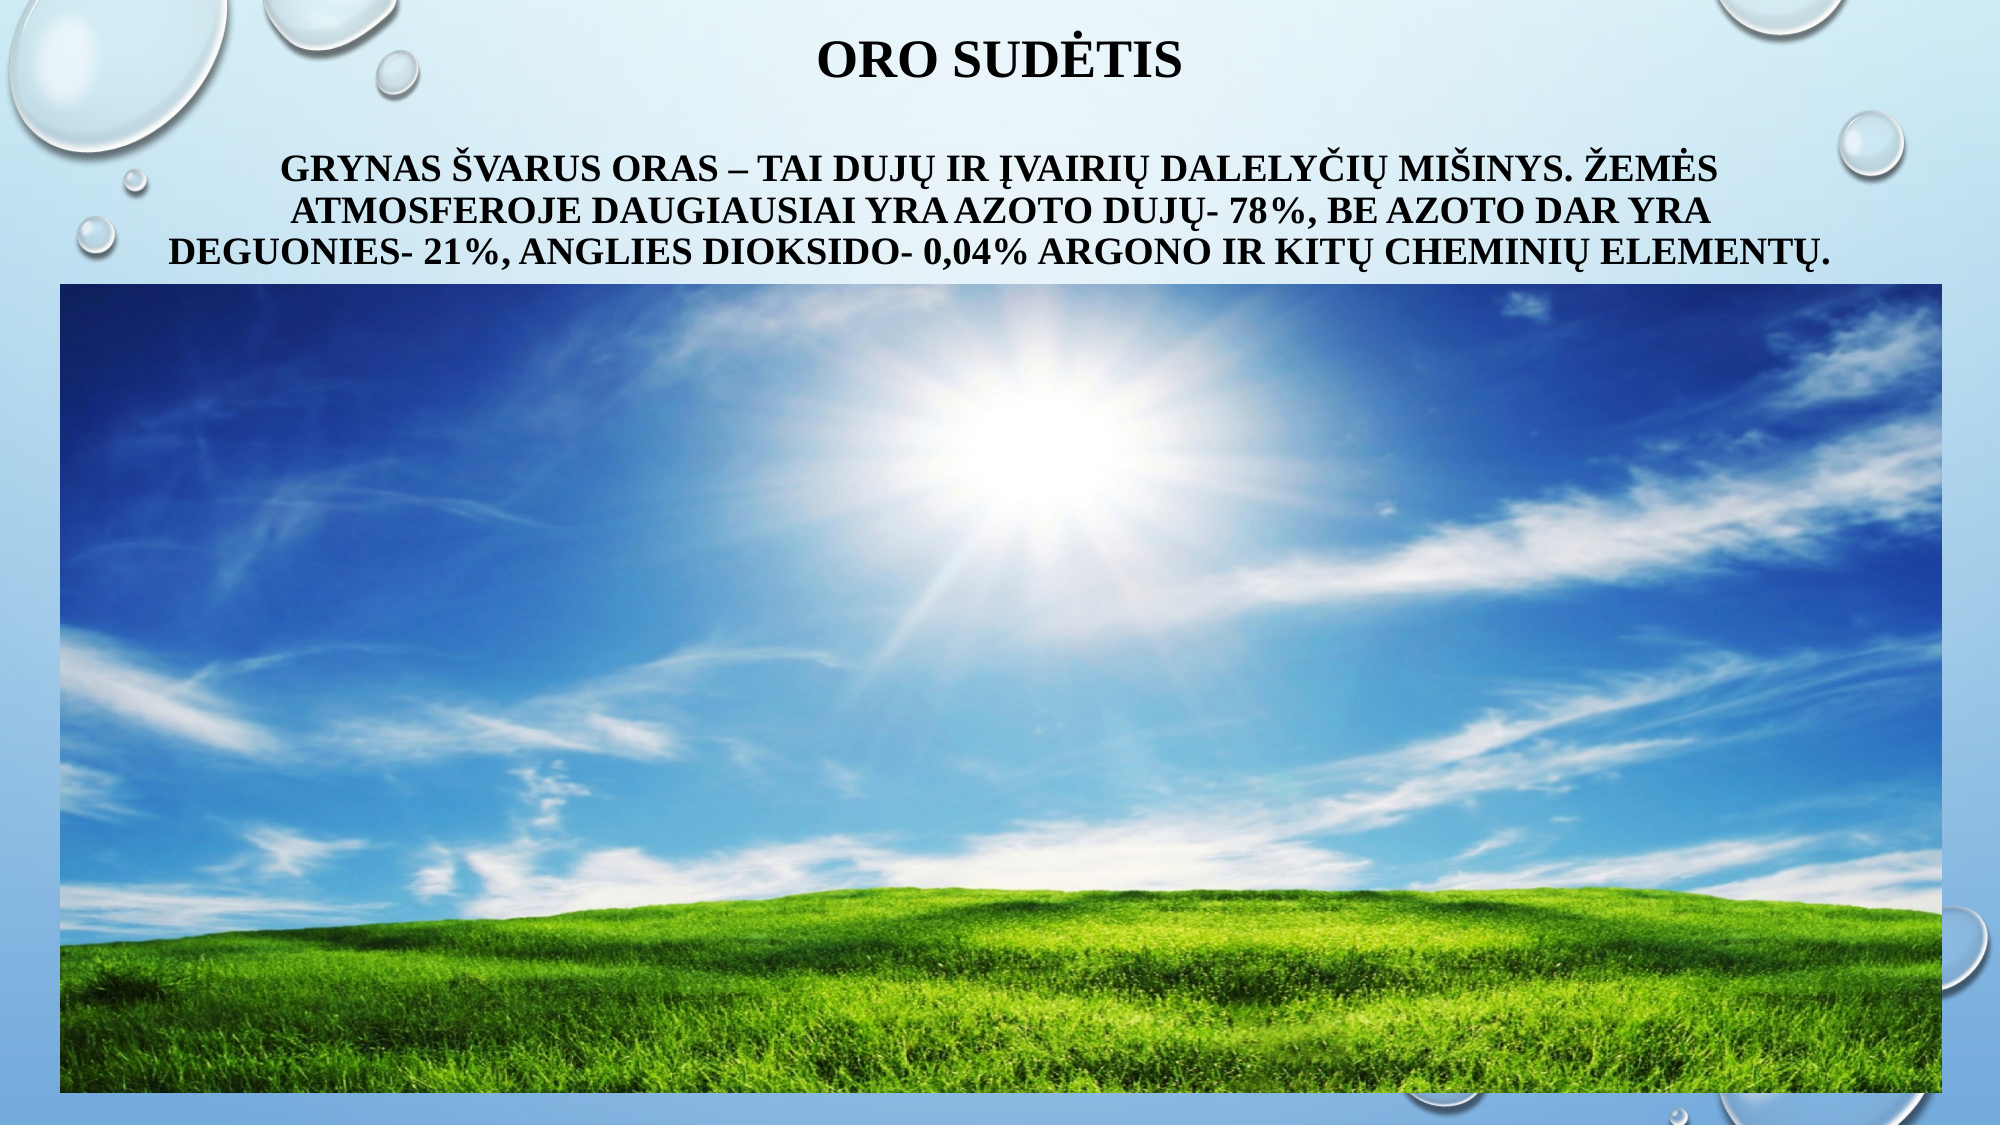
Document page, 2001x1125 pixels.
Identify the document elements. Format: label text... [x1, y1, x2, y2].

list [59, 284, 1942, 1094]
title Oro sudėtis grynas švarus oras – tai dujų ir įvairių dalelyčių mišinys. Žemės atmosferoje daugiausiai yra azoto dujų- 78%, be azoto dar yra deguonies- 21%, anglies dioksido- 0,04% argono ir kitų cheminių elementų. [149, 19, 1851, 283]
picture [0, 0, 2000, 1125]
